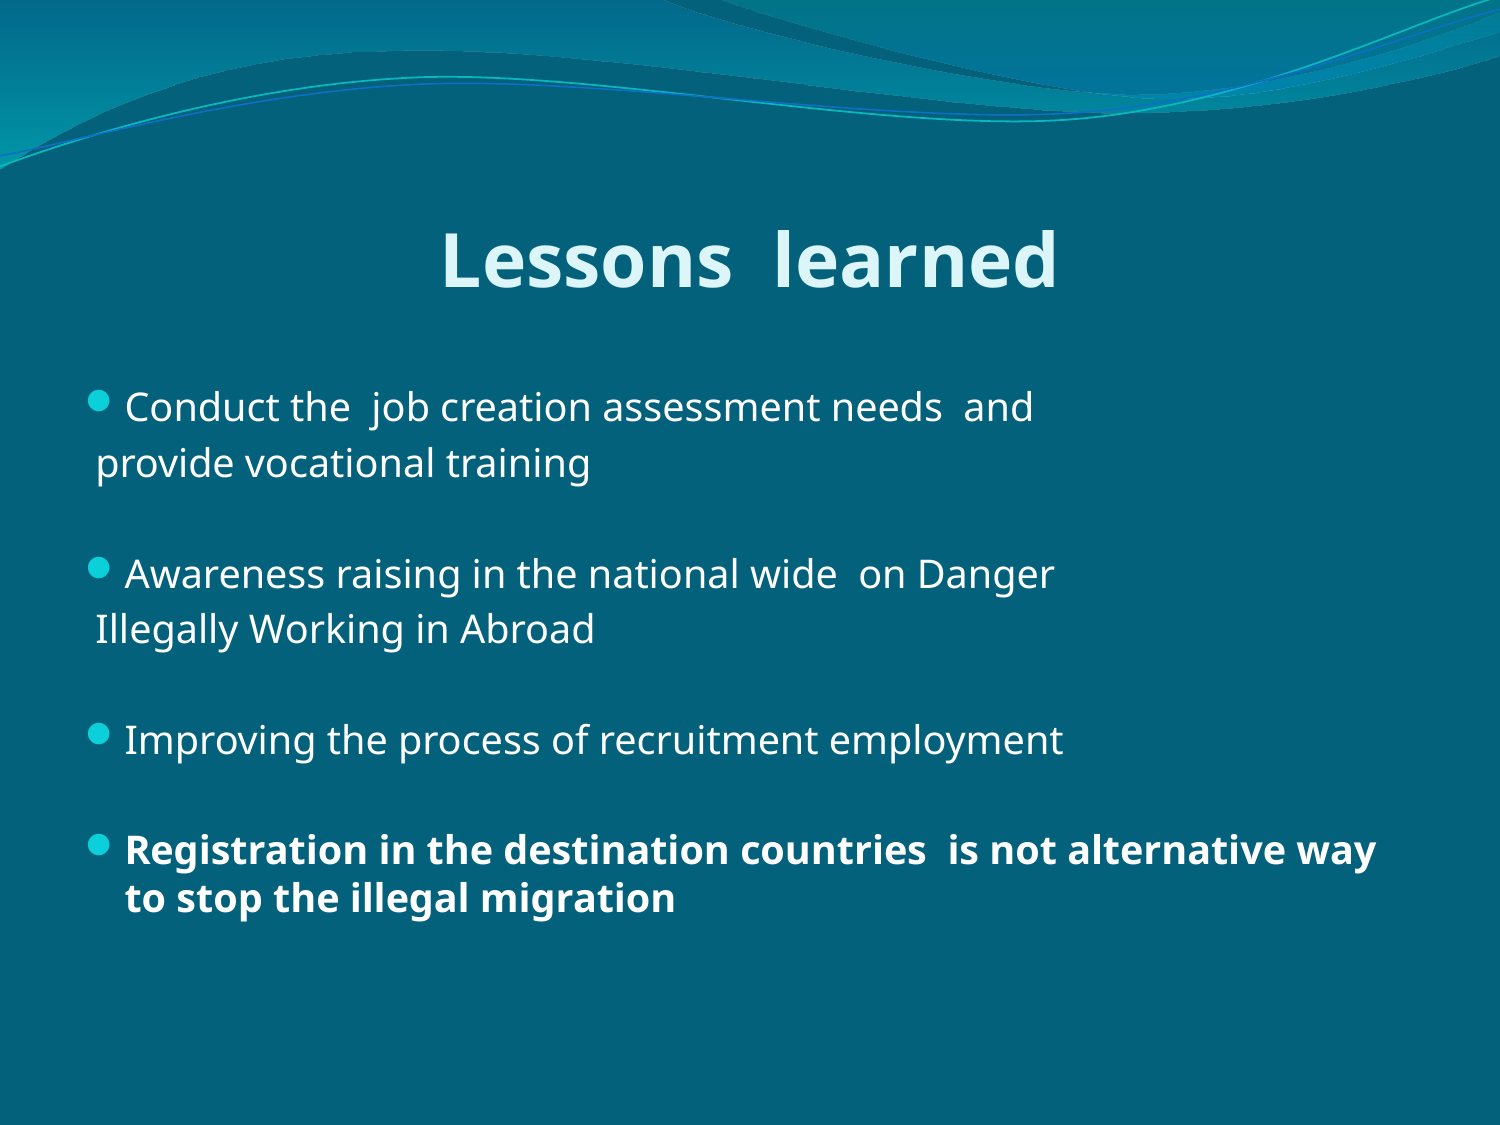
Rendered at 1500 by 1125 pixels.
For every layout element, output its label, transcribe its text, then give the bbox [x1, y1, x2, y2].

list Conduct the job creation assessment needs and provide vocational training Awareness raising in the national wide on Danger Illegally Working in Abroad Improving the process of recruitment employment Registration in the destination countries is not alternative way to stop the illegal migration [70, 375, 1421, 1095]
title Lessons learned [75, 115, 1425, 303]
